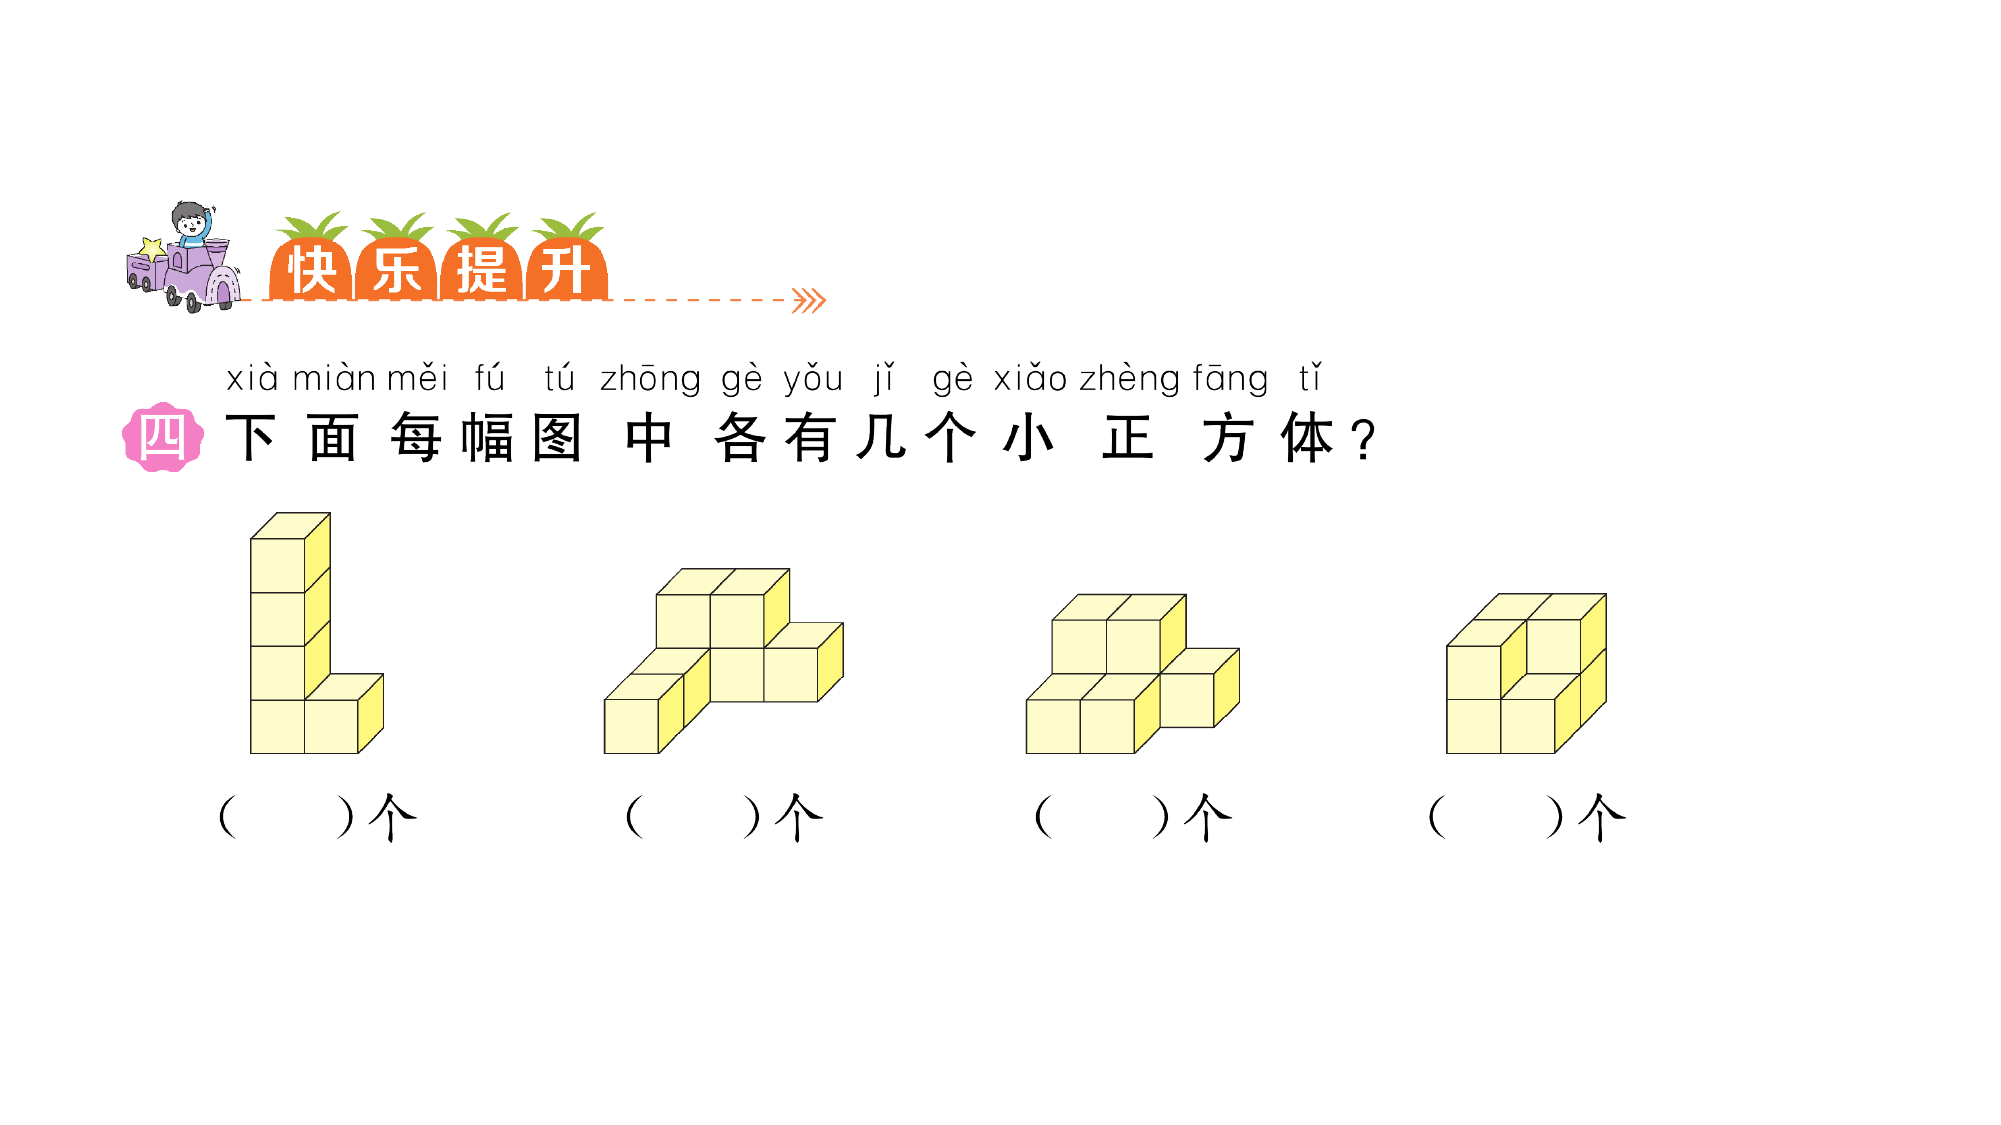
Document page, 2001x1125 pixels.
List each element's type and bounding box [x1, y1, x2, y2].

picture [118, 177, 2000, 864]
